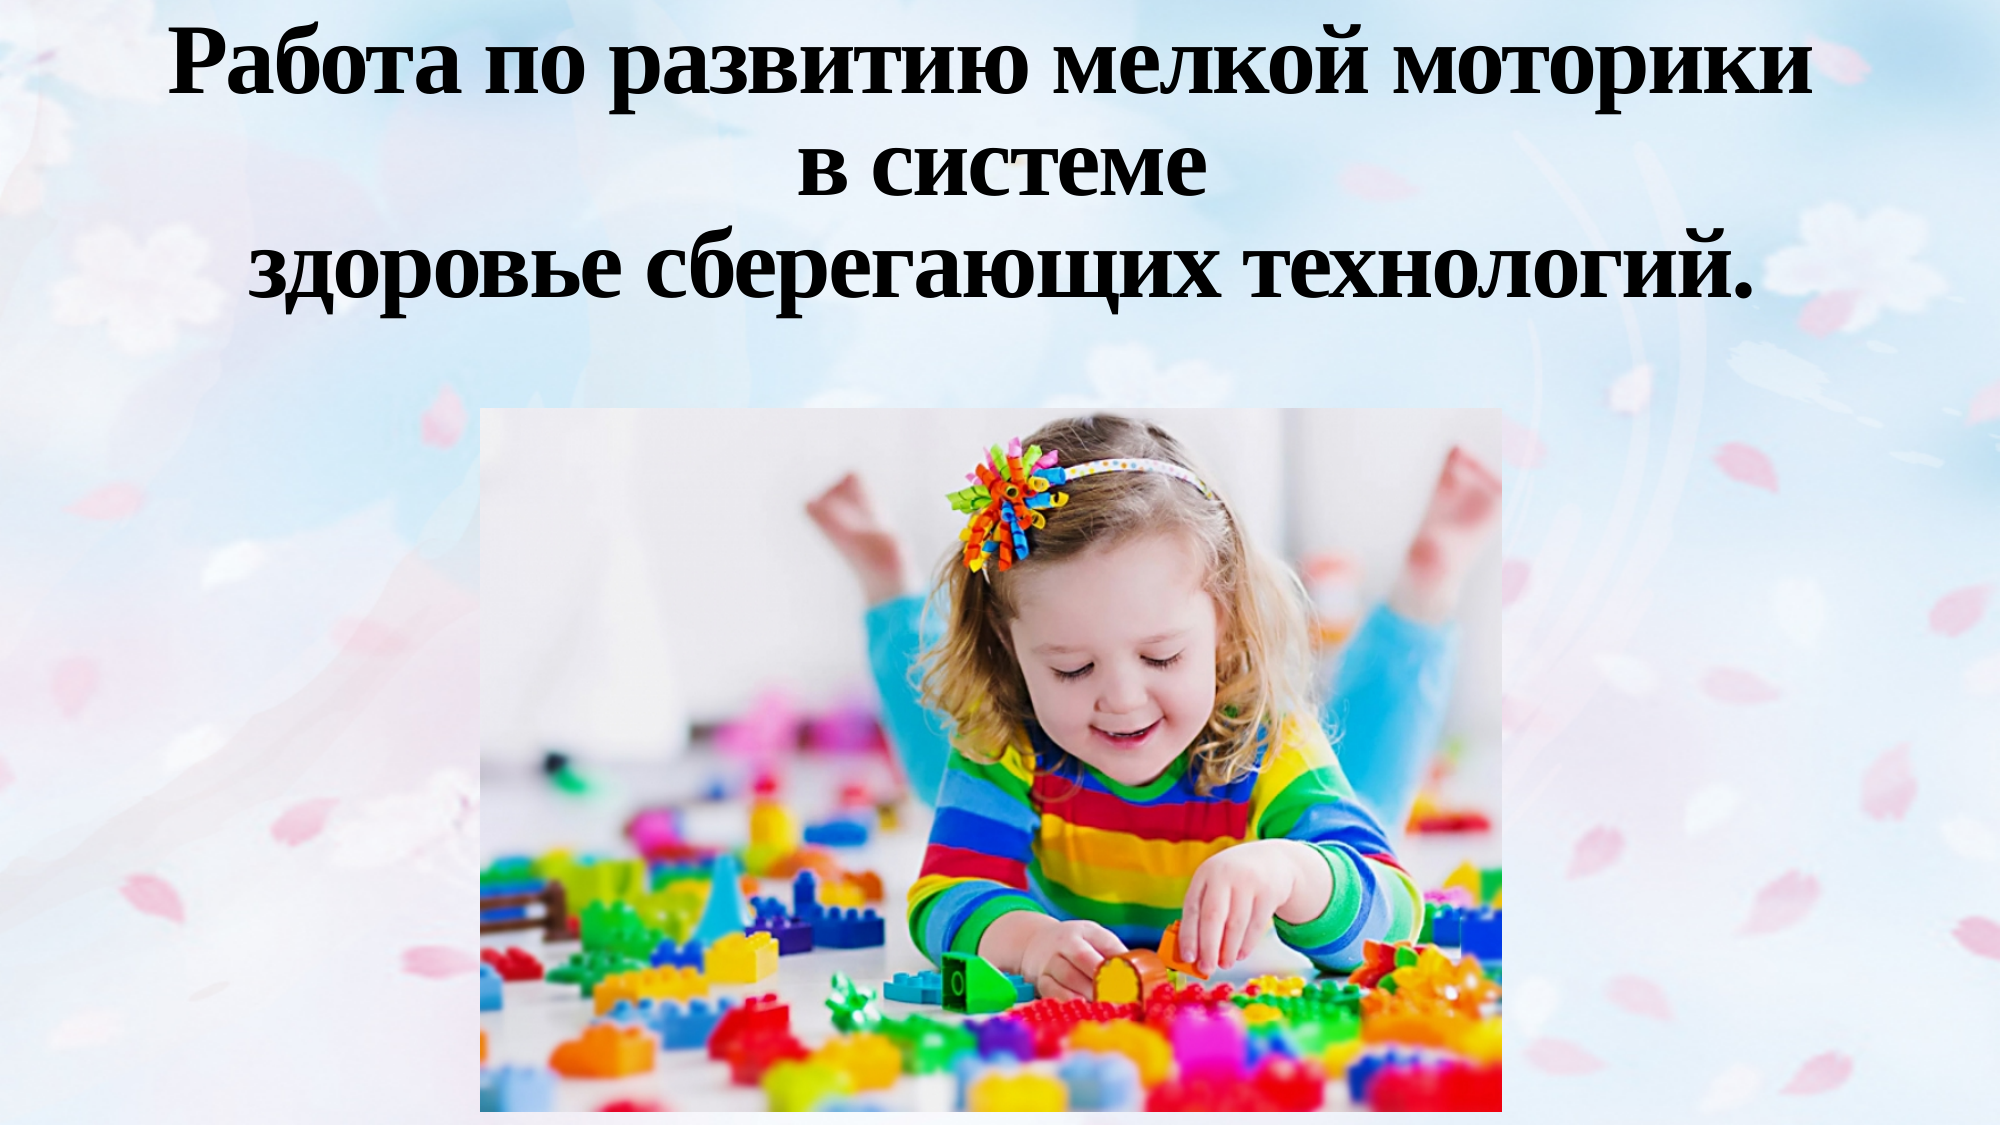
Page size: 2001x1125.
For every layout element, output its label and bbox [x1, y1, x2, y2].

list [480, 407, 1503, 1112]
picture [0, 0, 2000, 1125]
